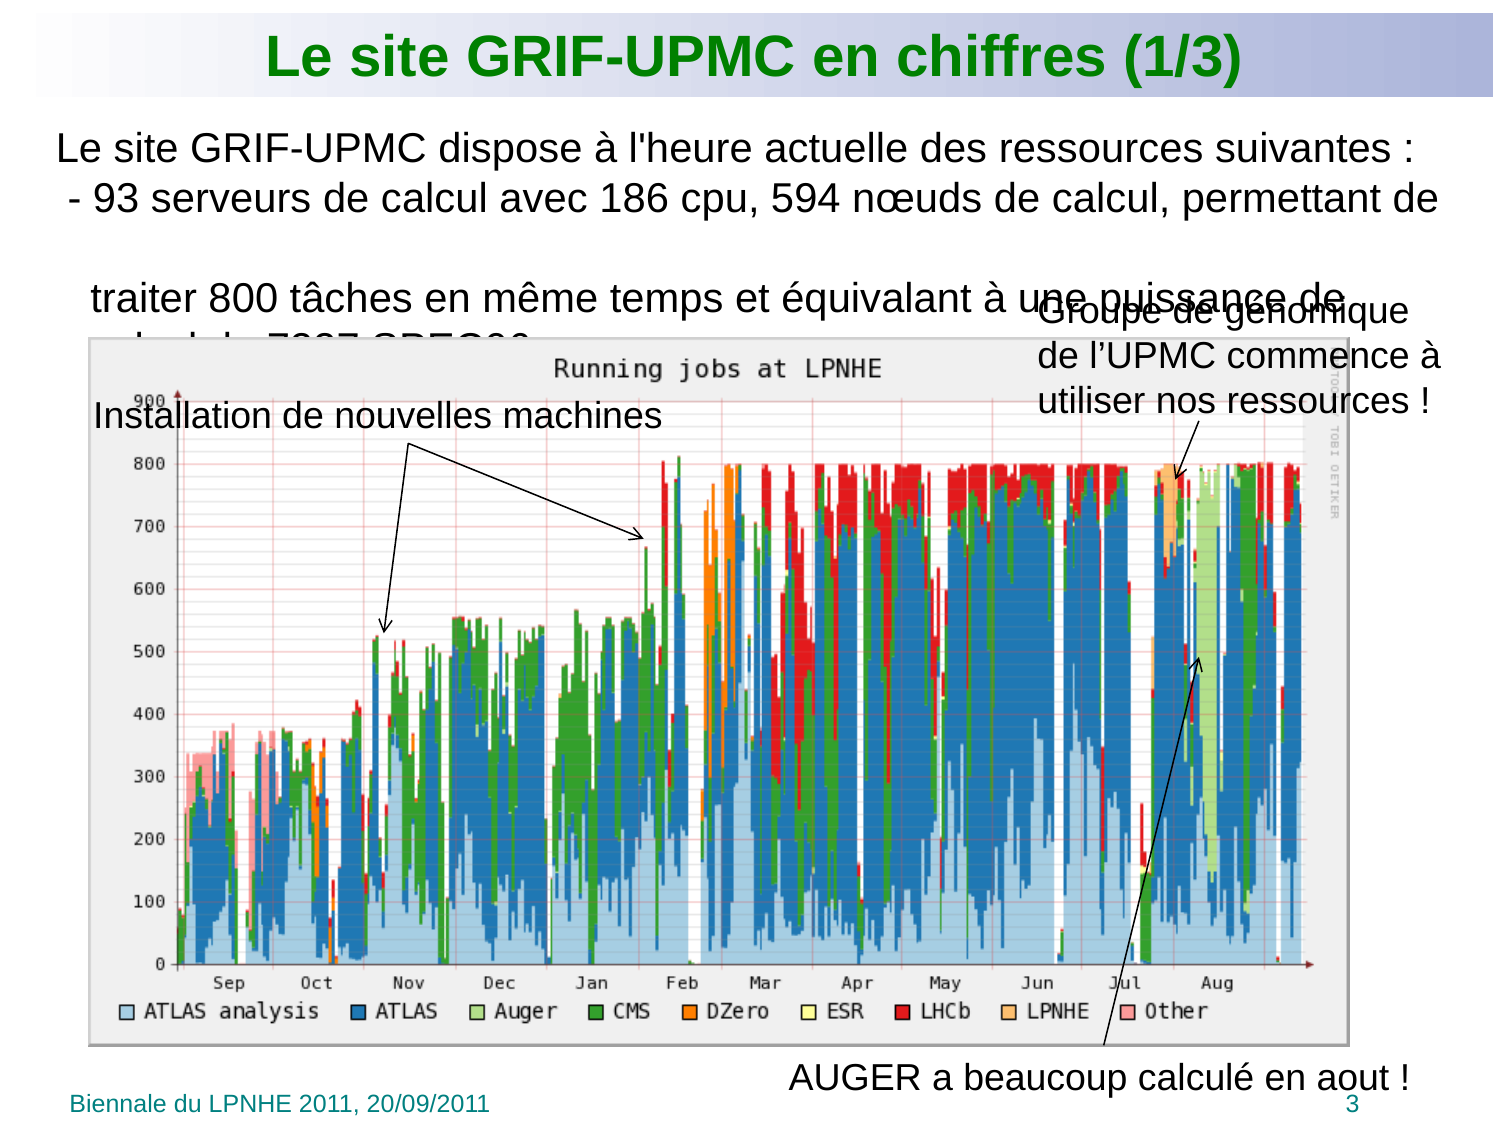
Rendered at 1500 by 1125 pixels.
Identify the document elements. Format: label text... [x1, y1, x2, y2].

text_box AUGER a beaucoup calculé en aout ! [773, 1045, 1434, 1105]
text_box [301, 526, 491, 552]
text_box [1157, 438, 1217, 463]
picture [88, 337, 1350, 1048]
text_box Groupe de génomique de l’UPMC commence à utiliser nos ressources ! [1022, 278, 1471, 429]
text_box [478, 373, 574, 610]
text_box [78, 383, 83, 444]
text_box Le site GRIF-UPMC en chiffres (1/3) [5, 24, 1500, 90]
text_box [956, 803, 1346, 899]
text_box Le site GRIF-UPMC dispose à l'heure actuelle des ressources suivantes : - 93 serveurs de calcul avec 186 cpu, 594 nœuds de calcul, permettant de traiter 800 tâches en même temps et équivalant à une puissance de calcul de 7227 SPEC06 [41, 113, 1459, 379]
